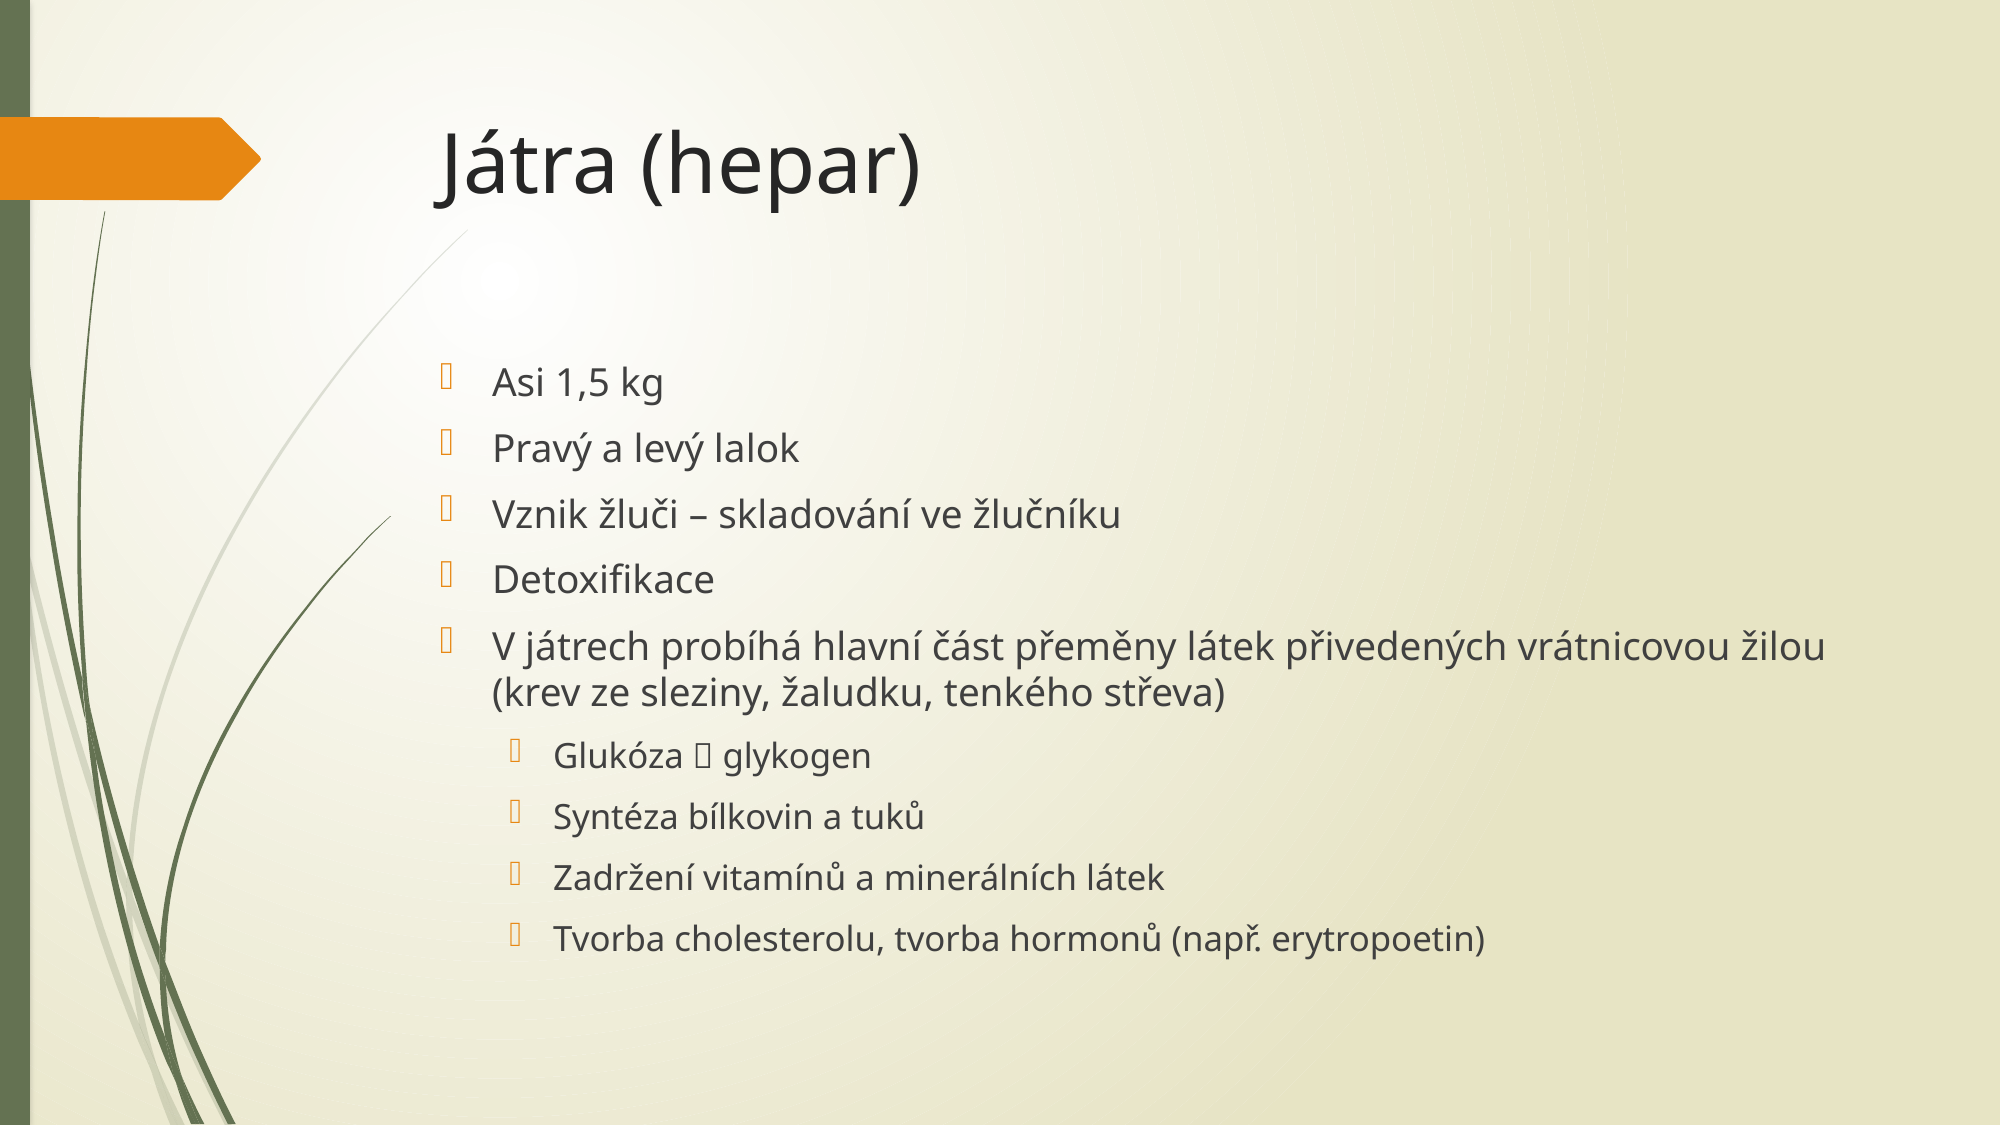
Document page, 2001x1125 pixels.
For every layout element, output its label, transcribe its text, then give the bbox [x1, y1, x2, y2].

list Asi 1,5 kg Pravý a levý lalok Vznik žluči – skladování ve žlučníku Detoxifikace V játrech probíhá hlavní část přeměny látek přivedených vrátnicovou žilou (krev ze sleziny, žaludku, tenkého střeva) Glukóza  glykogen Syntéza bílkovin a tuků Zadržení vitamínů a minerálních látek Tvorba cholesterolu, tvorba hormonů (např. erytropoetin) [424, 350, 1888, 970]
title Játra (hepar) [425, 102, 1888, 313]
